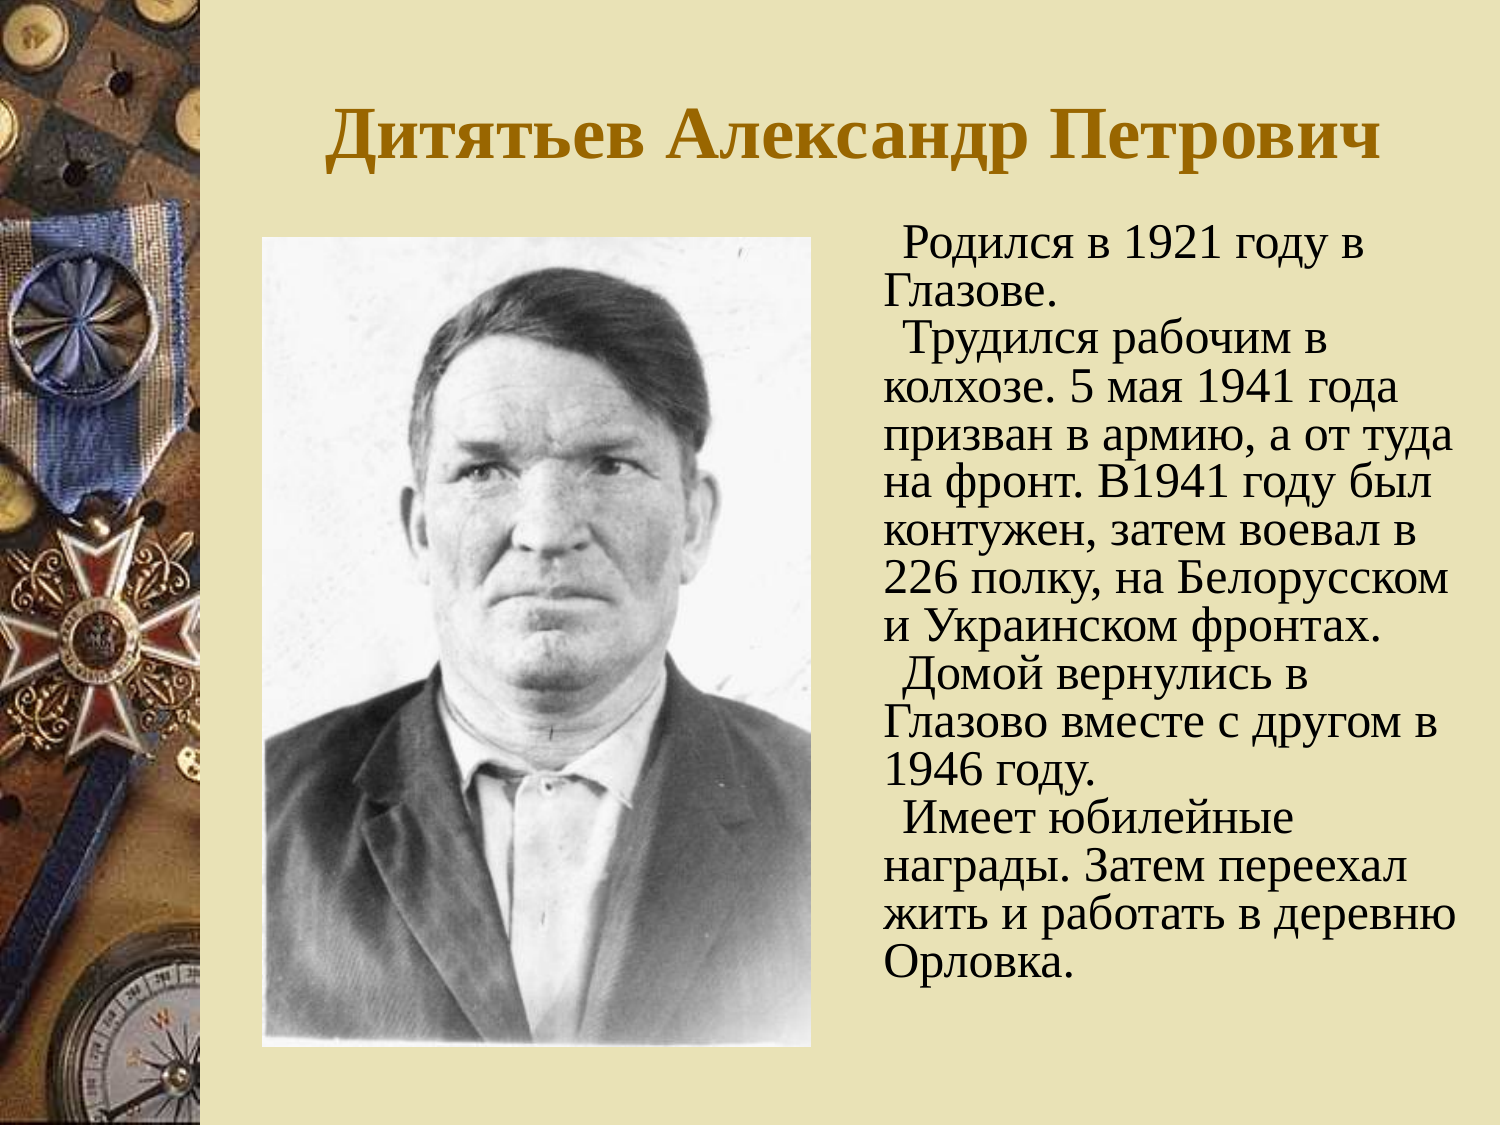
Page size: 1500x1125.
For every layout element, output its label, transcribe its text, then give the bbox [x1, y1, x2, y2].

picture [262, 237, 811, 1048]
text_box Дитятьев Александр Петрович [74, 62, 1425, 188]
text_box Родился в 1921 году в Глазове. Трудился рабочим в колхозе. 5 мая 1941 года призван в армию, а от туда на фронт. В1941 году был контужен, затем воевал в 226 полку, на Белорусском и Украинском фронтах. Домой вернулись в Глазово вместе с другом в 1946 году. Имеет юбилейные награды. Затем переехал жить и работать в деревню Орловка. [812, 212, 1475, 1100]
picture [0, 0, 200, 1125]
